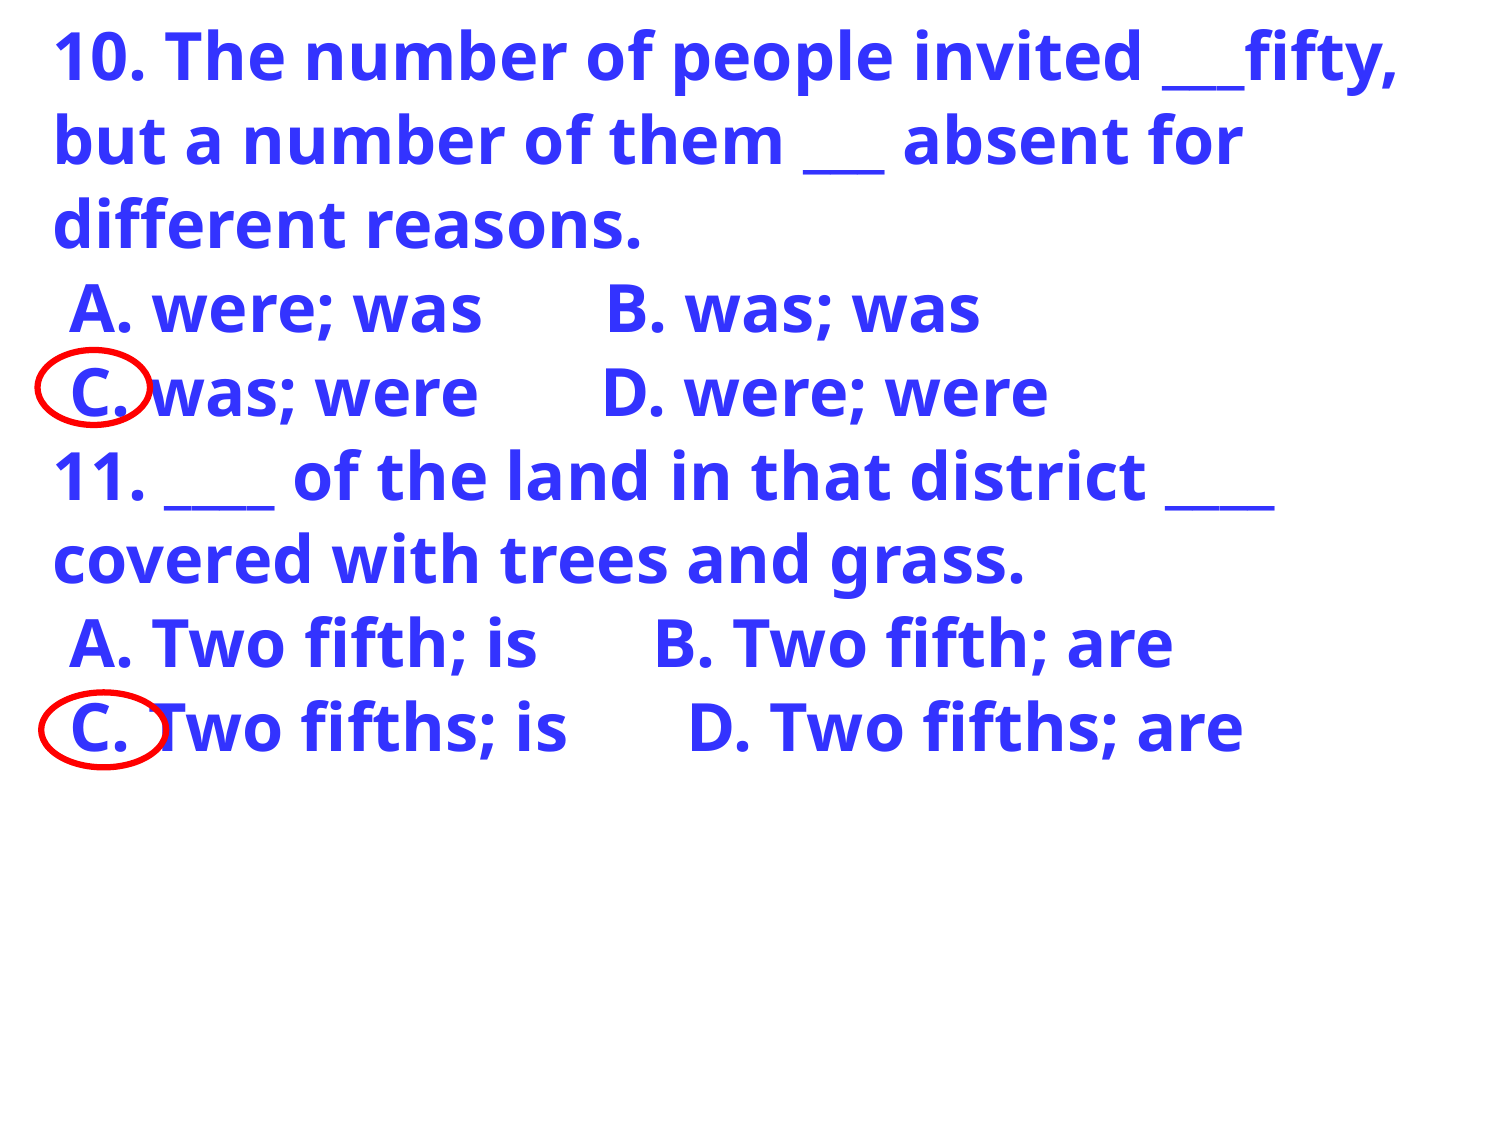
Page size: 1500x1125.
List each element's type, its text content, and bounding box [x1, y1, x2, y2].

text_box 10. The number of people invited ___fifty, but a number of them ___ absent for different reasons. A. were; was B. was; was C. was; were D. were; were 11. ____ of the land in that district ____ covered with trees and grass. A. Two fifth; is B. Two fifth; are C. Two fifths; is D. Two fifths; are [37, 2, 1450, 853]
text_box [37, 349, 151, 425]
text_box [41, 692, 167, 768]
